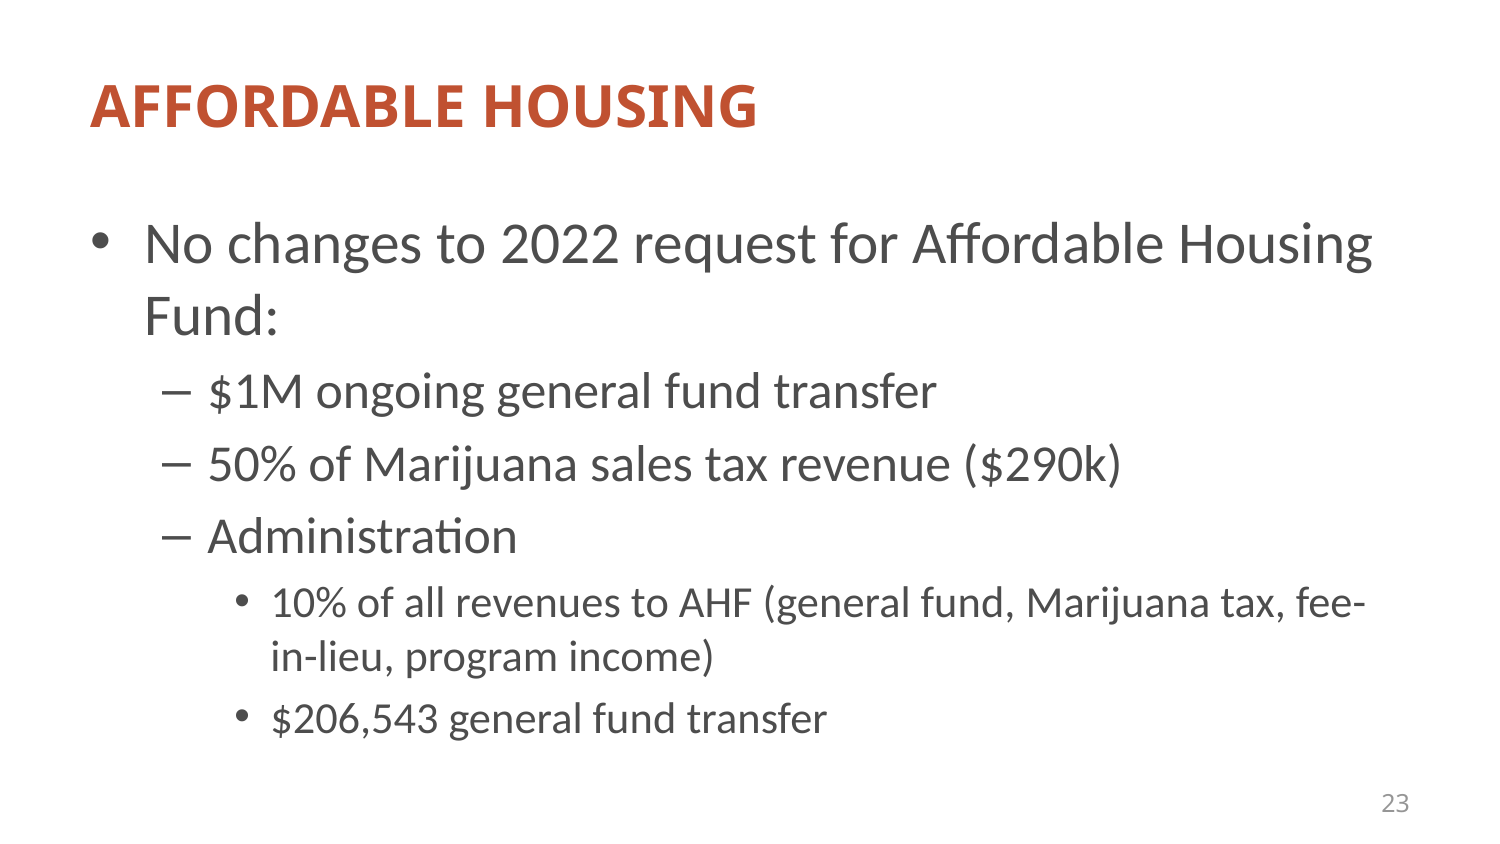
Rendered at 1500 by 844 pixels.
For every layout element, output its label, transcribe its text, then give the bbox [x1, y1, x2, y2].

slide_number 23 [1074, 782, 1425, 827]
title AFFORDABLE HOUSING [75, 33, 1425, 175]
list No changes to 2022 request for Affordable Housing Fund: $1M ongoing general fund transfer 50% of Marijuana sales tax revenue ($290k) Administration 10% of all revenues to AHF (general fund, Marijuana tax, fee-in-lieu, program income) $206,543 general fund transfer [75, 196, 1425, 754]
